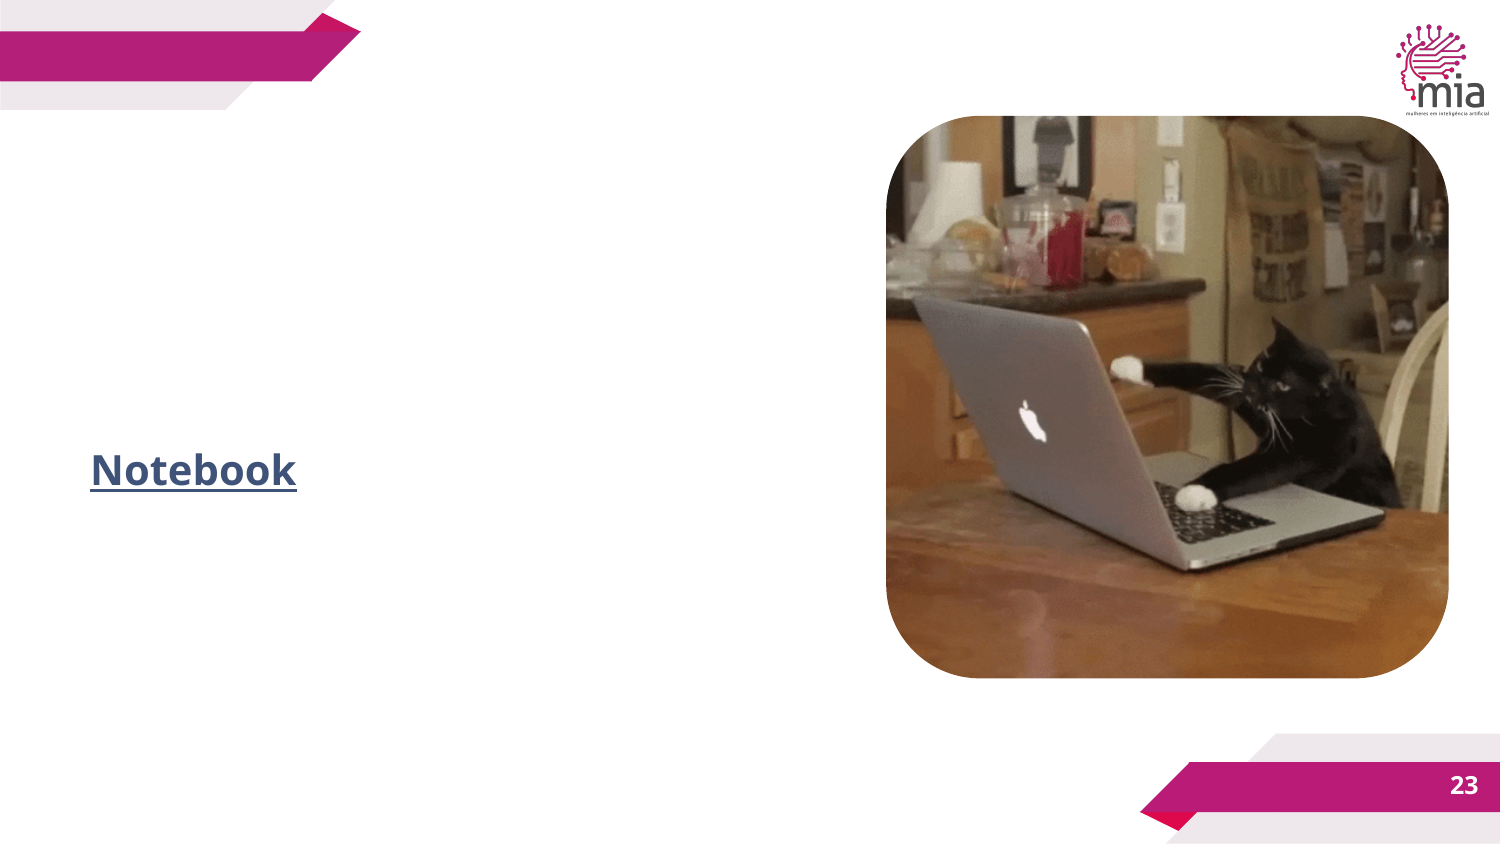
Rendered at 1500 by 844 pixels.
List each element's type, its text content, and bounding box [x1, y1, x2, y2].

picture [885, 20, 1494, 679]
title Vamos à prática - Construindo o modelo: <Notebook> [51, 352, 876, 492]
slide_number ‹#› [1249, 760, 1494, 813]
